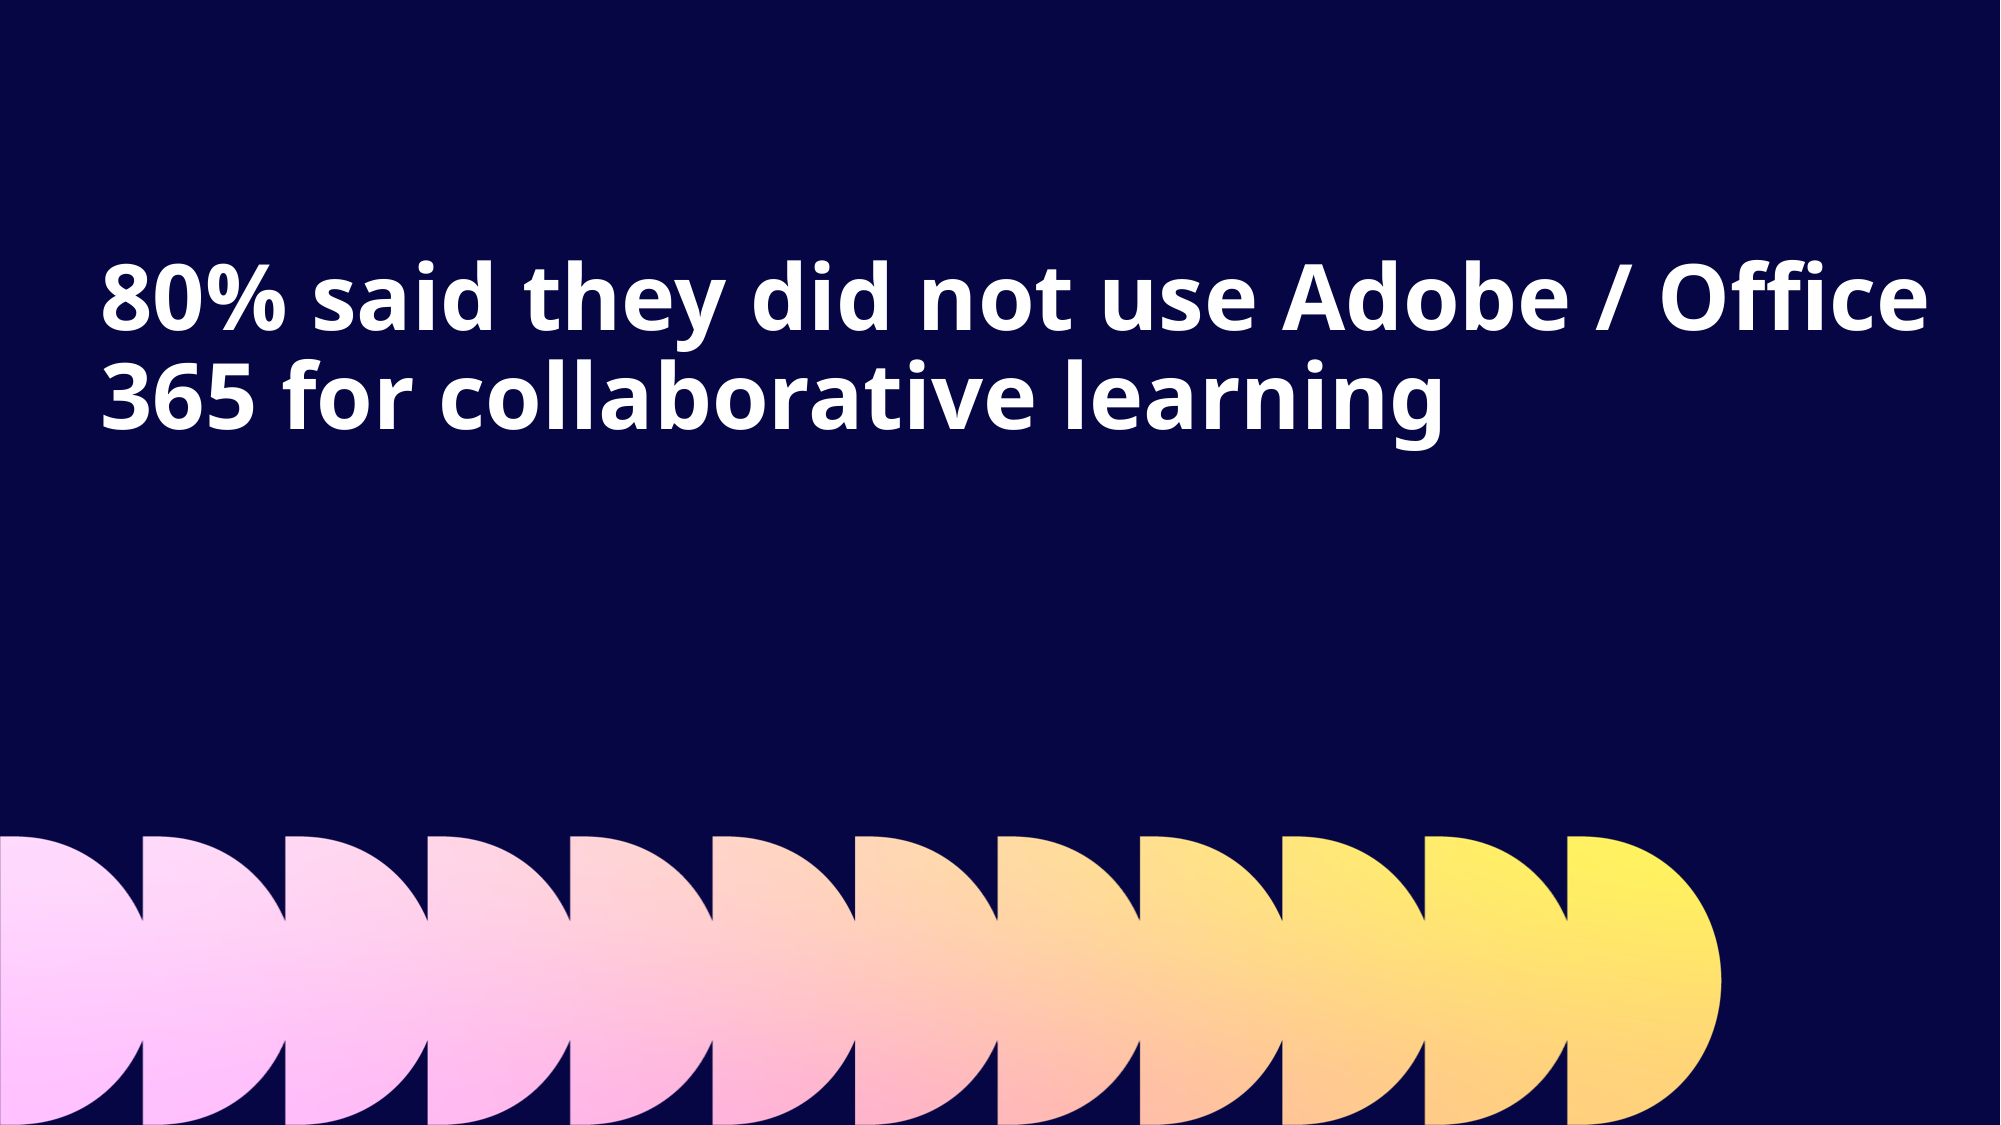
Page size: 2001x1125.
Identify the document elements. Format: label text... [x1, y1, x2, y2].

picture [0, 836, 1722, 1125]
list 80% said they did not use Adobe / Office 365 for collaborative learning [85, 244, 1953, 540]
